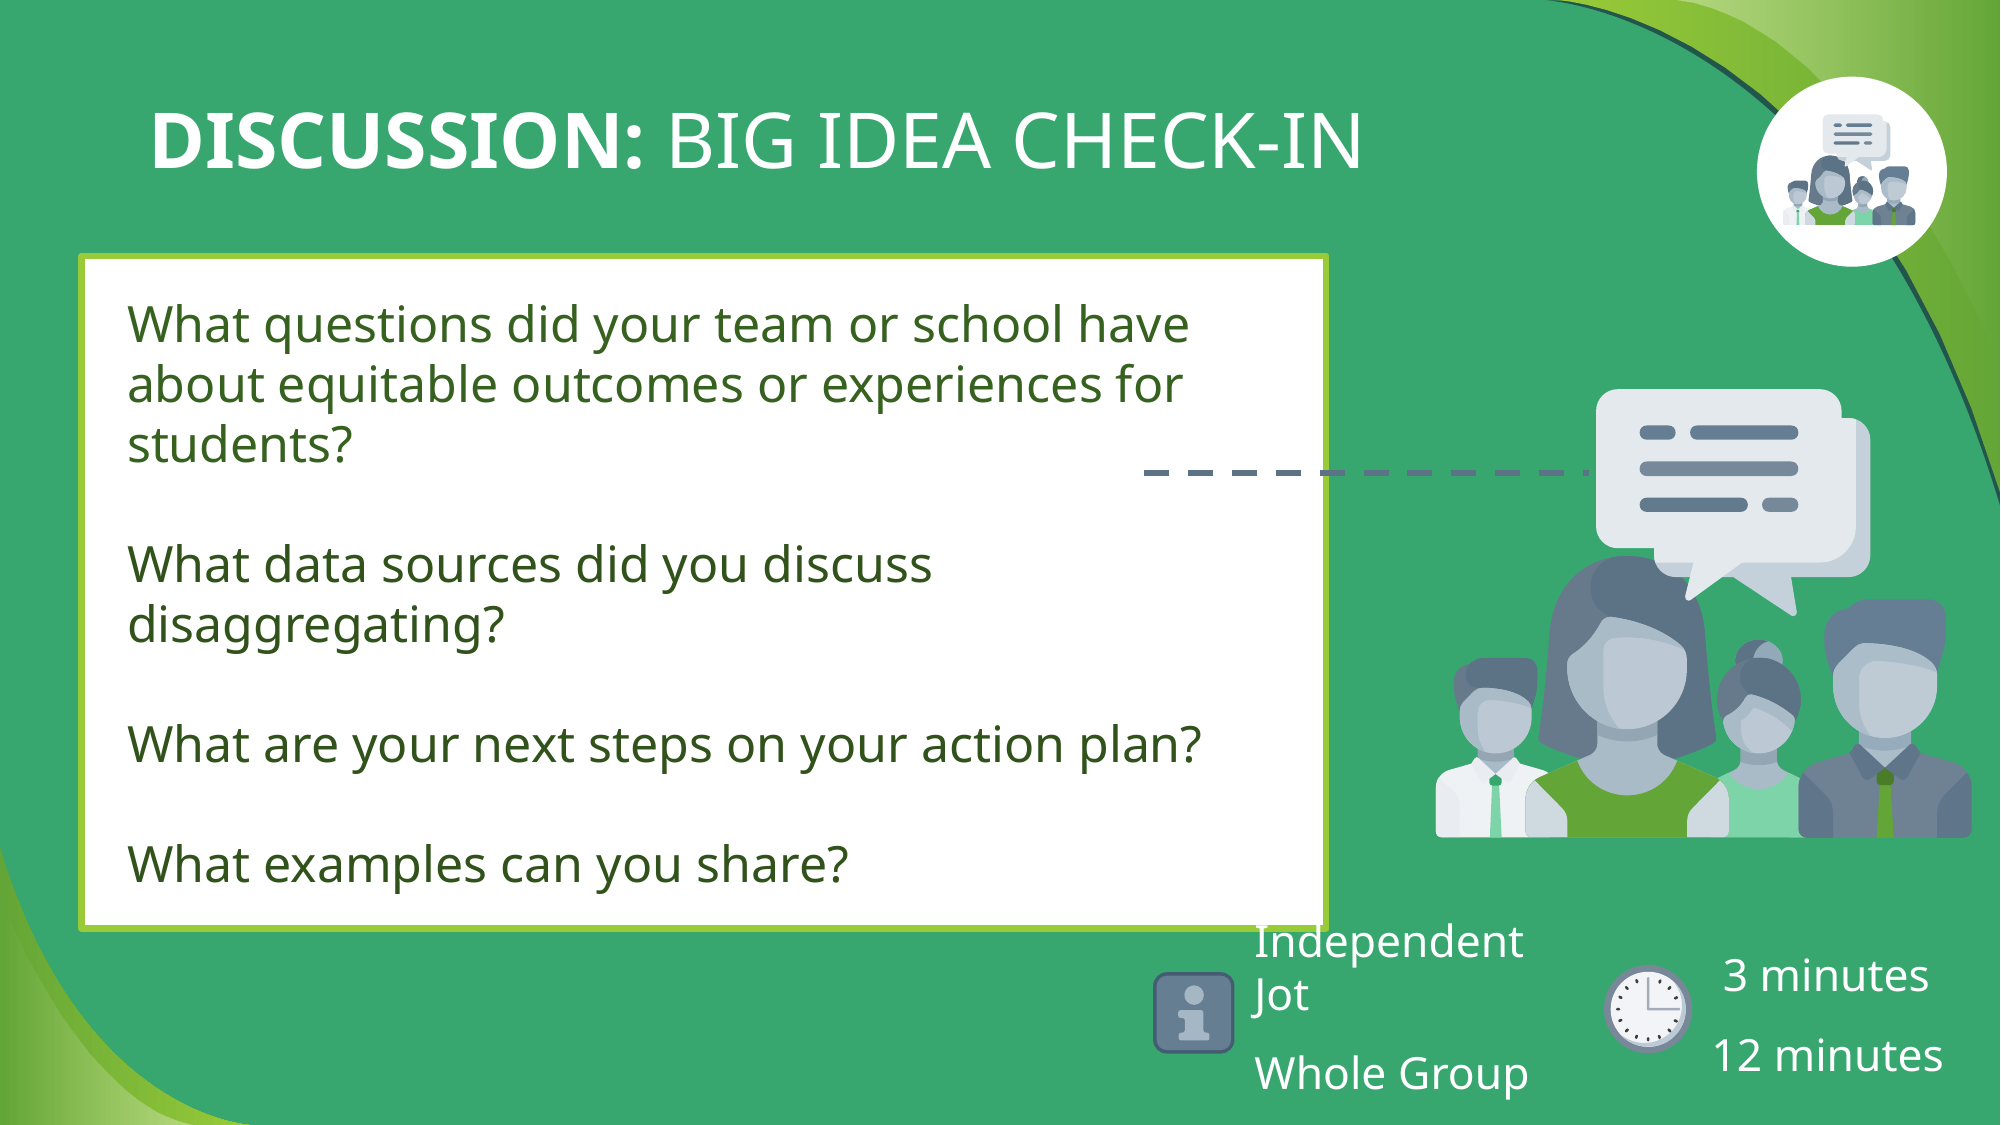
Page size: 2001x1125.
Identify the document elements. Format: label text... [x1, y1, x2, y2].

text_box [1152, 971, 1235, 1054]
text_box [1435, 555, 1590, 838]
title DISCUSSION: BIG IDEA CHECK-IN [133, 76, 1672, 216]
text_box [1756, 76, 1947, 267]
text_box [1603, 964, 1693, 1054]
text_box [1782, 114, 1916, 226]
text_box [1595, 388, 1973, 838]
list What questions did your team or school have about equitable outcomes or experiences for students? What data sources did you discuss disaggregating? What are your next steps on your action plan? What examples can you share? [80, 254, 1328, 931]
text_box Independent Jot Whole Group [1201, 956, 1598, 1055]
text_box 3 minutes 12 minutes [1658, 928, 1971, 1073]
